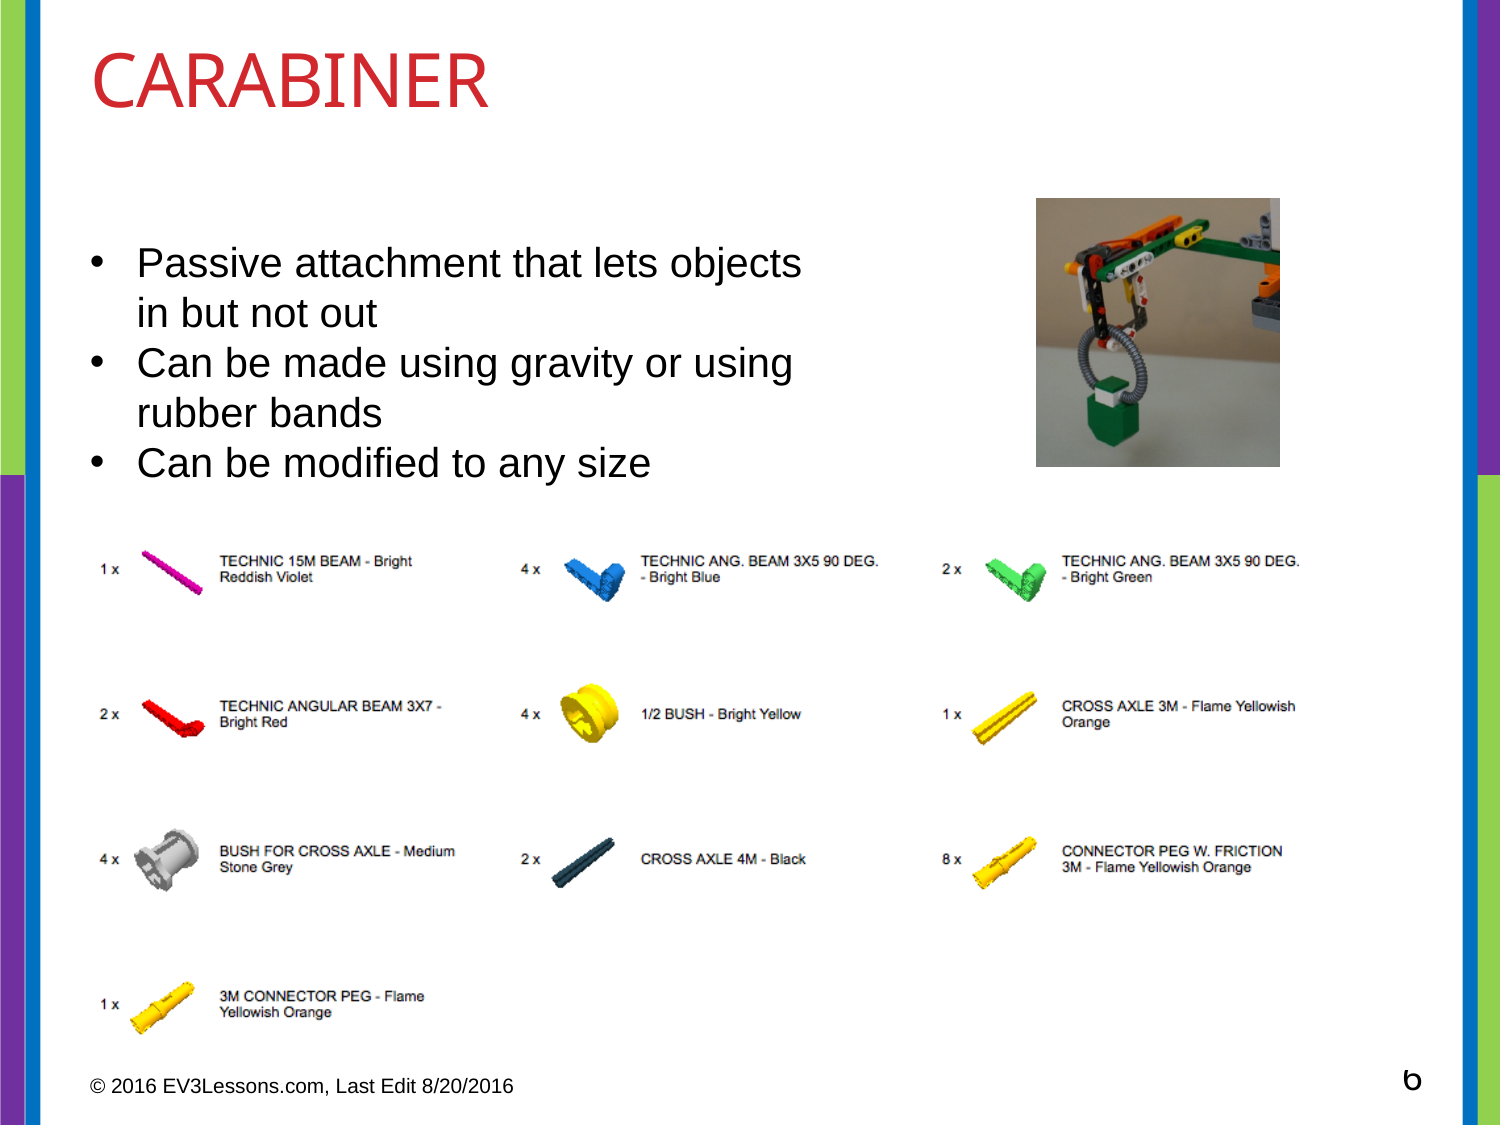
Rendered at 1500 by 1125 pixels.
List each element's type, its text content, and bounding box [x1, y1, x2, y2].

text_box Passive attachment that lets objects in but not out Can be made using gravity or using rubber bands Can be modified to any size [75, 228, 860, 494]
slide_number 6 [1387, 1045, 1491, 1106]
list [74, 502, 1429, 1070]
footer © 2016 EV3Lessons.com, Last Edit 8/20/2016 [75, 1071, 638, 1112]
picture [1036, 198, 1281, 467]
title CARABiner [75, 25, 1428, 250]
